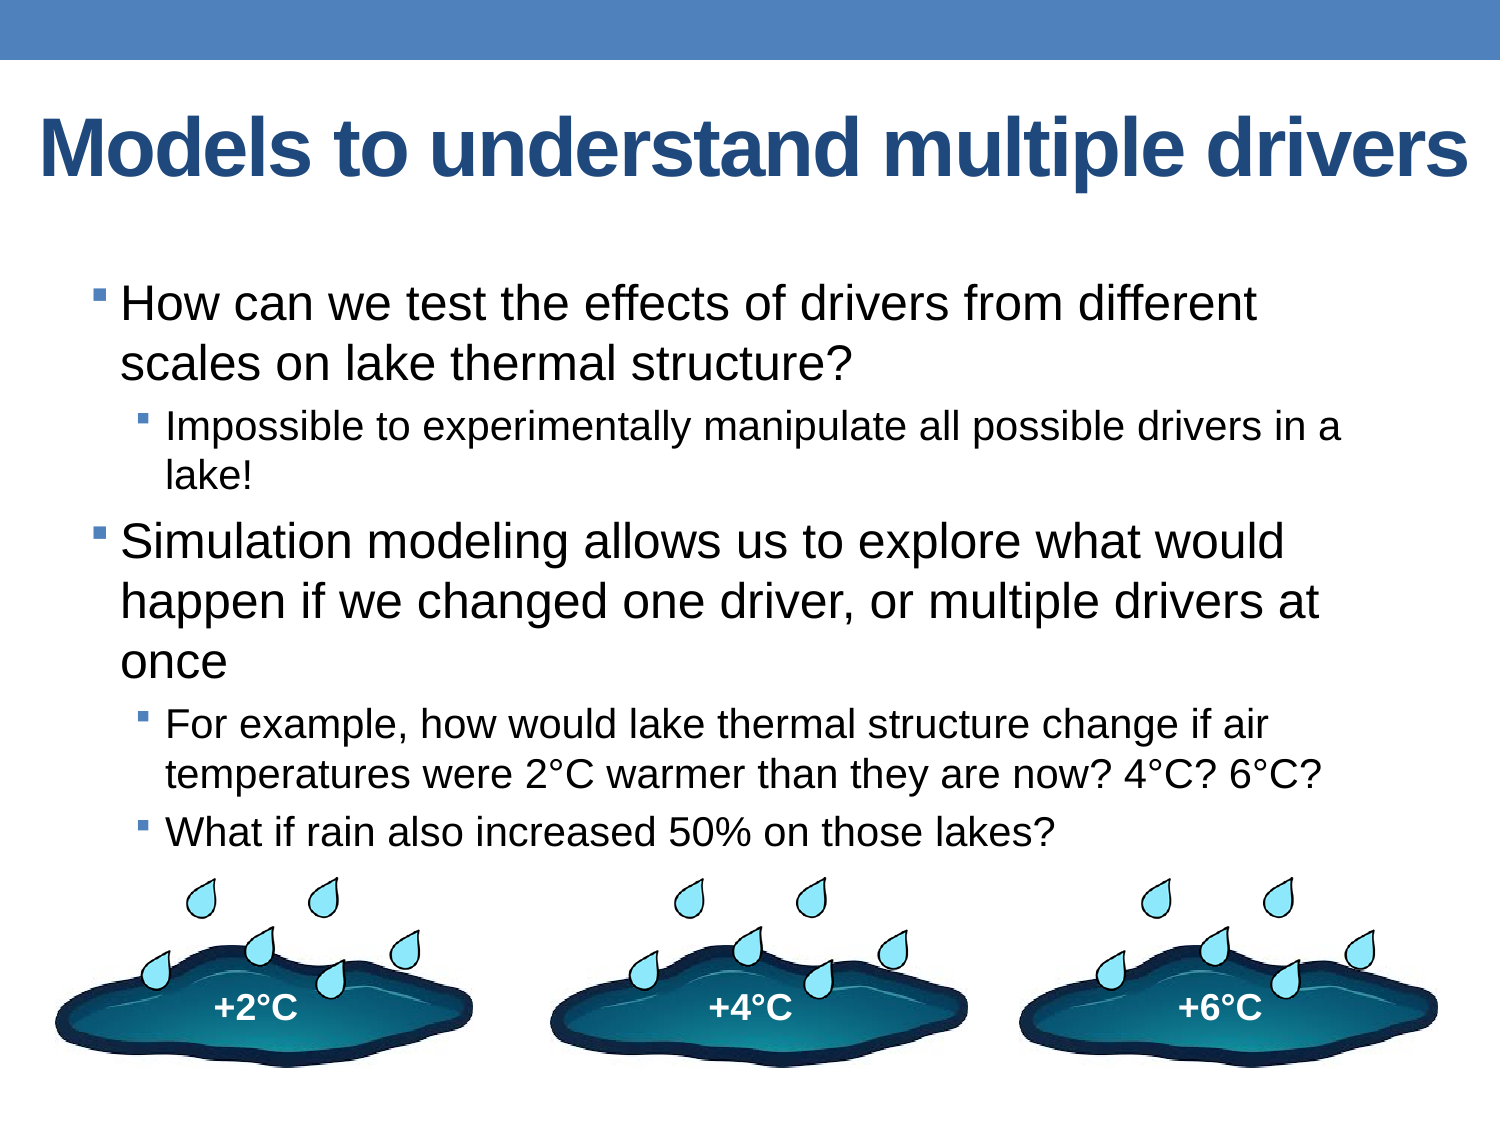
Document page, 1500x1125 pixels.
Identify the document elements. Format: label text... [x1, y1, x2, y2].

picture [1014, 877, 1443, 1068]
list How can we test the effects of drivers from different scales on lake thermal structure? Impossible to experimentally manipulate all possible drivers in a lake! Simulation modeling allows us to explore what would happen if we changed one driver, or multiple drivers at once For example, how would lake thermal structure change if air temperatures were 2°C warmer than they are now? 4°C? 6°C? What if rain also increased 50% on those lakes? [75, 262, 1425, 1063]
picture [547, 877, 976, 1068]
title Models to understand multiple drivers [0, 61, 1500, 225]
picture [55, 877, 488, 1068]
